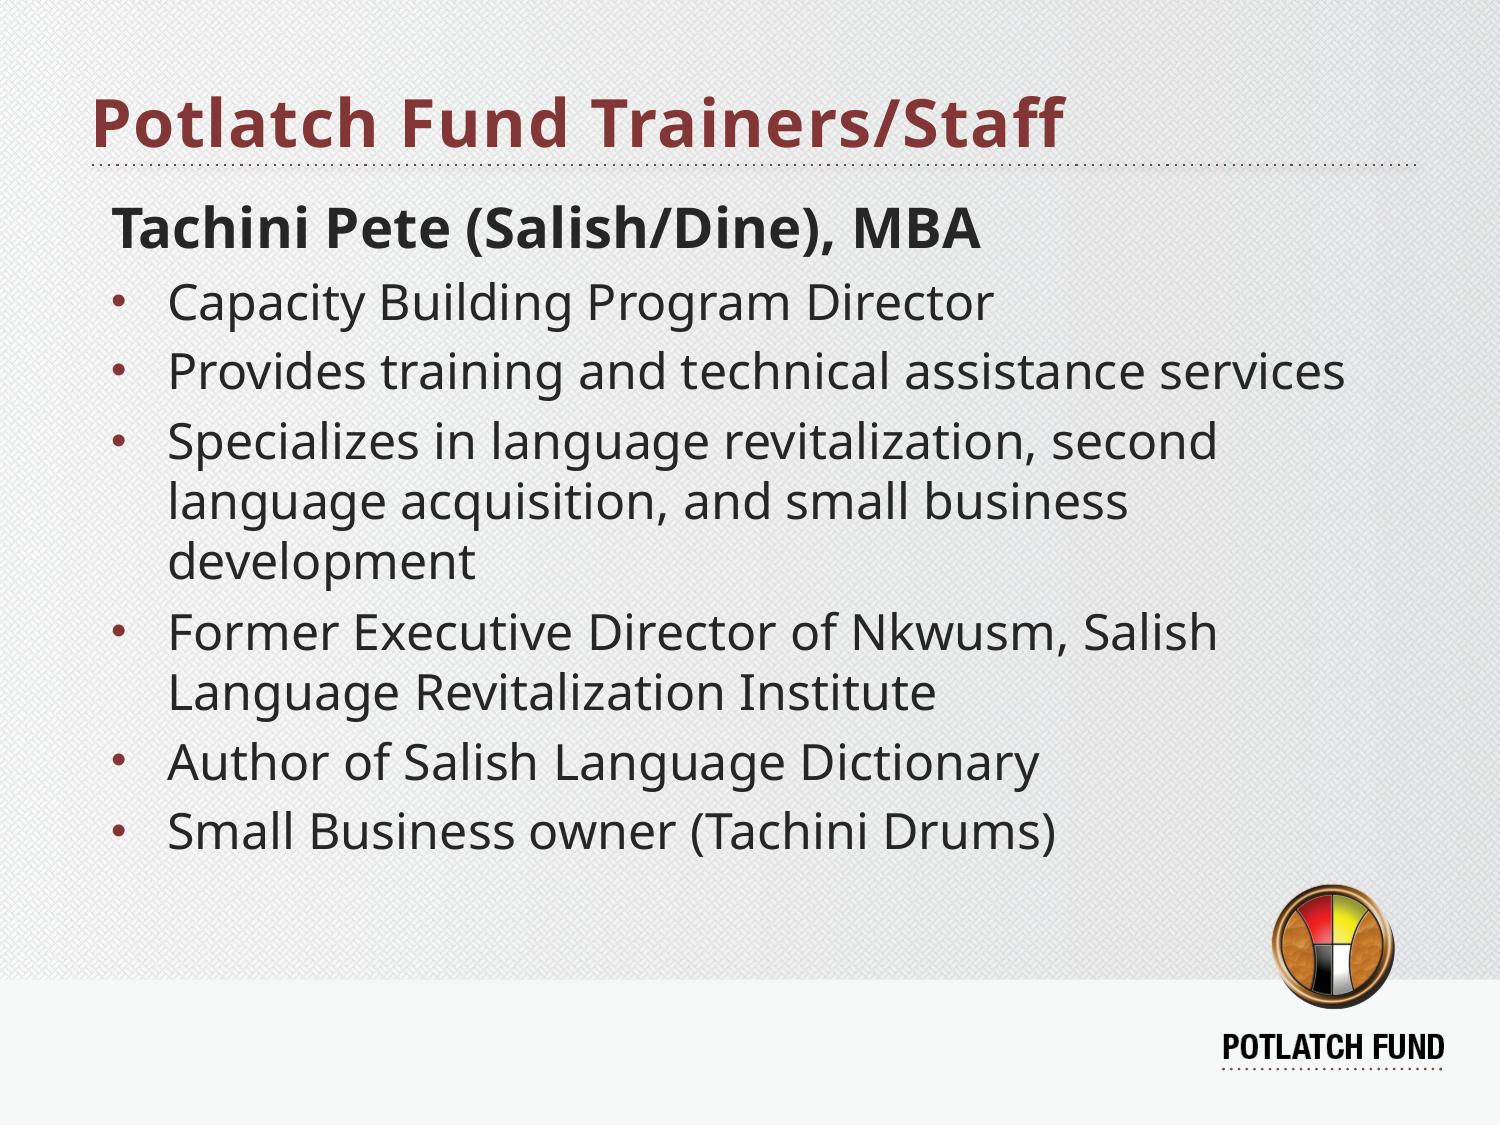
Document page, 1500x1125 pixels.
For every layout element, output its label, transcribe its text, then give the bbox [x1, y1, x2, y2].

title Potlatch Fund Trainers/Staff [75, 59, 1500, 186]
picture [0, 0, 1500, 1125]
list Tachini Pete (Salish/Dine), MBA Capacity Building Program Director Provides training and technical assistance services Specializes in language revitalization, second language acquisition, and small business development Former Executive Director of Nkwusm, Salish Language Revitalization Institute Author of Salish Language Dictionary Small Business owner (Tachini Drums) [96, 185, 1446, 1072]
